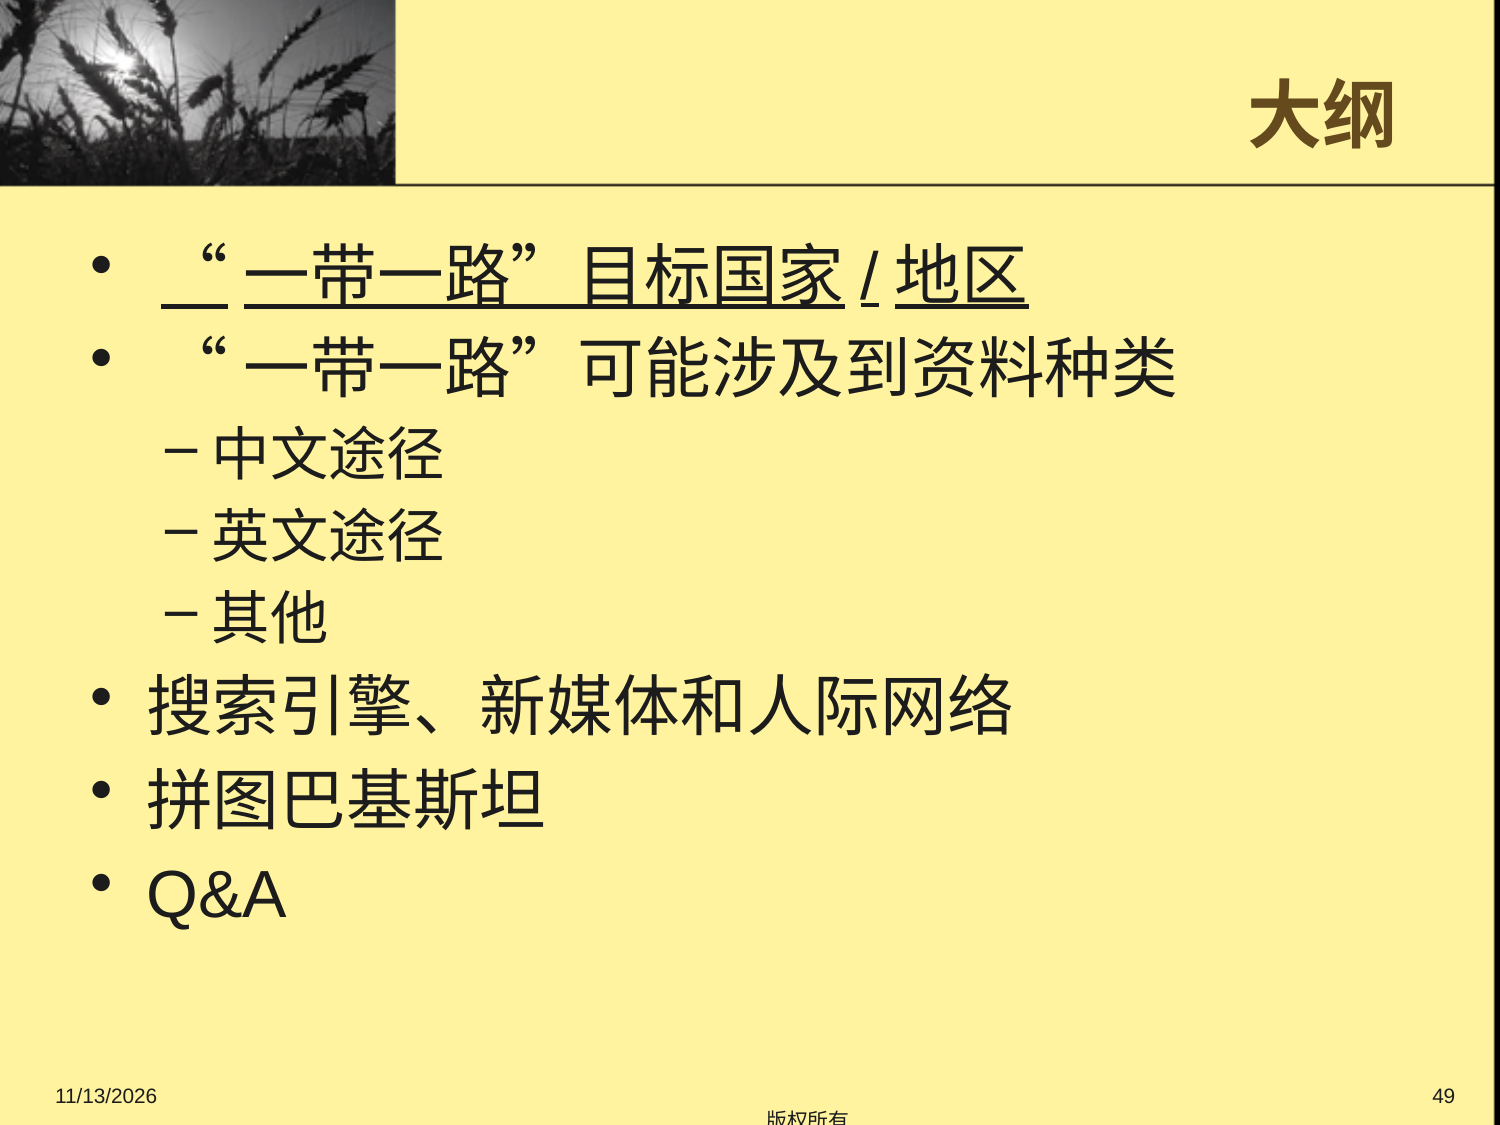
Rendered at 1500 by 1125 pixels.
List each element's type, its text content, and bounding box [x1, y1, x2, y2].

list “一带一路”目标国家/地区 “一带一路”可能涉及到资料种类 中文途径 英文途径 其他 搜索引擎、新媒体和人际网络 拼图巴基斯坦 Q&A [74, 224, 1413, 976]
slide_number 49 [1257, 1049, 1471, 1125]
picture [0, 0, 1500, 1125]
title 大纲 [424, 14, 1413, 211]
footer 版权所有 [572, 1049, 1049, 1125]
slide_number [0, 1049, 213, 1125]
